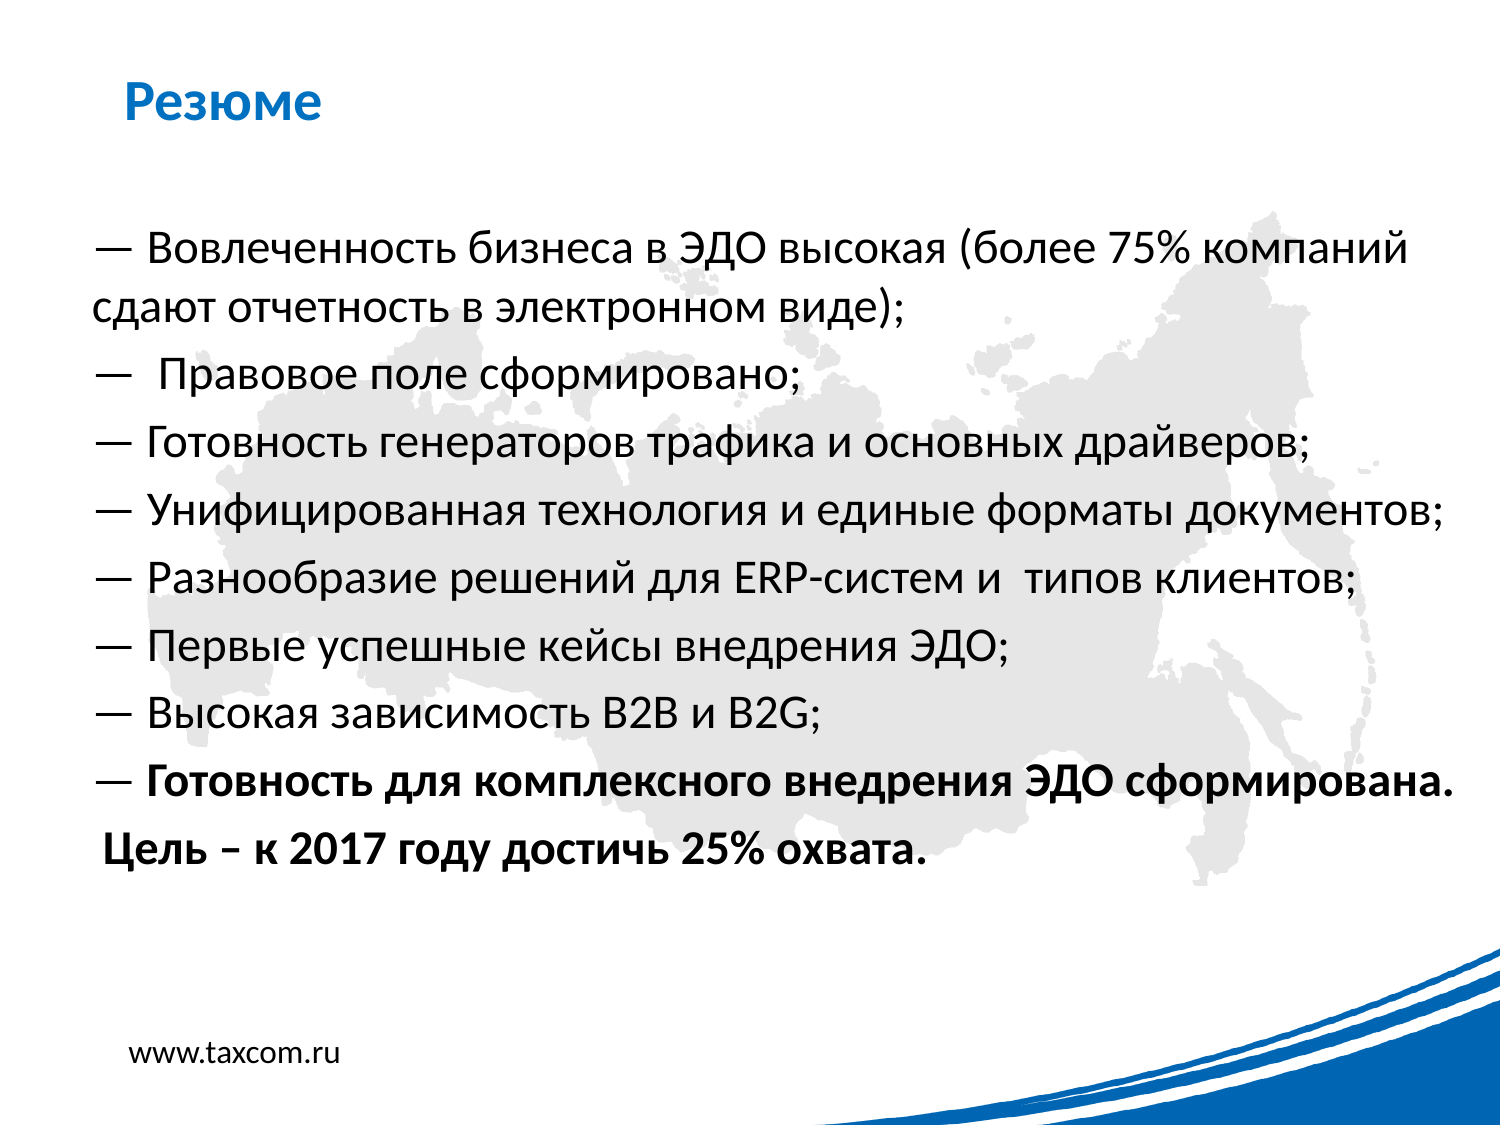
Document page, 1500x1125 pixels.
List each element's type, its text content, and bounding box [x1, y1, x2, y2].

text_box Резюме [109, 54, 1447, 140]
list — Вовлеченность бизнеса в ЭДО высокая (более 75% компаний сдают отчетность в электронном виде); — Правовое поле сформировано; — Готовность генераторов трафика и основных драйверов; — Унифицированная технология и единые форматы документов; — Разнообразие решений для ERP-систем и типов клиентов; — Первые успешные кейсы внедрения ЭДО; — Высокая зависимость B2B и B2G; — Готовность для комплексного внедрения ЭДО сформирована. Цель – к 2017 году достичь 25% охвата. [76, 207, 1500, 894]
text_box www.taxcom.ru [113, 1023, 357, 1078]
picture [52, 210, 1474, 917]
picture [796, 947, 1500, 1125]
